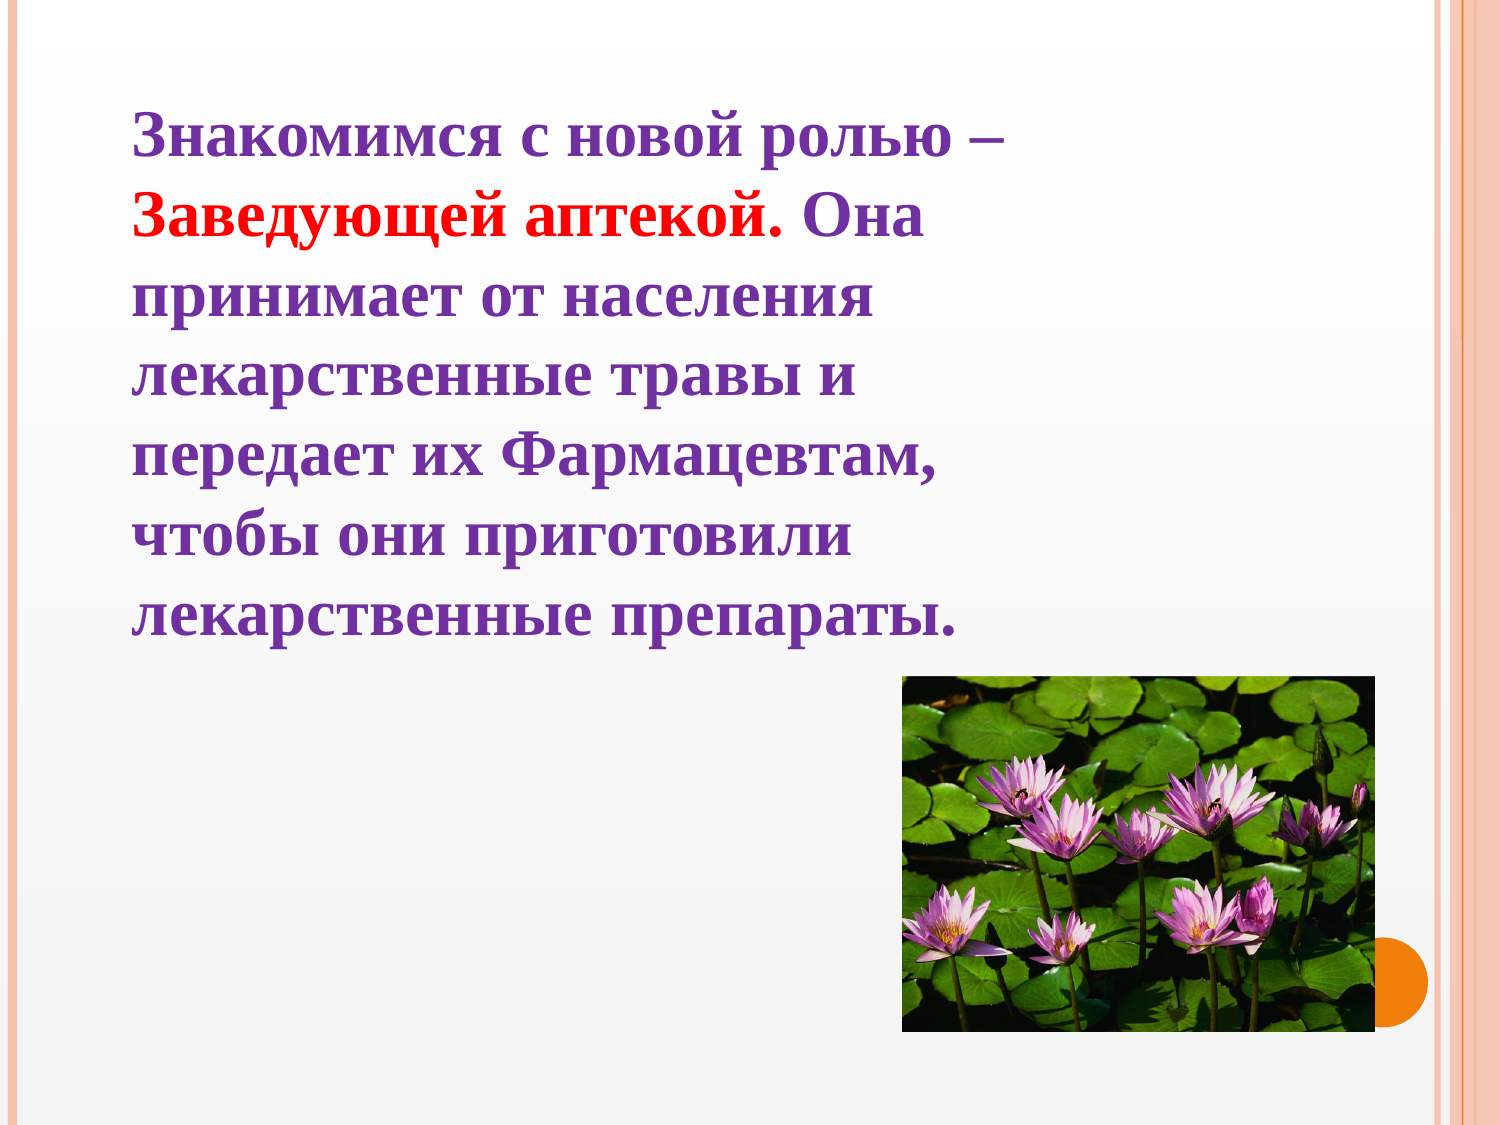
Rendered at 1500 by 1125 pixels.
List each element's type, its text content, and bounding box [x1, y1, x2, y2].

picture [901, 676, 1376, 1032]
text_box Знакомимся с новой ролью – Заведующей аптекой. Она принимает от населения лекарственные травы и передает их Фармацевтам, чтобы они приготовили лекарственные препараты. [117, 81, 1125, 657]
